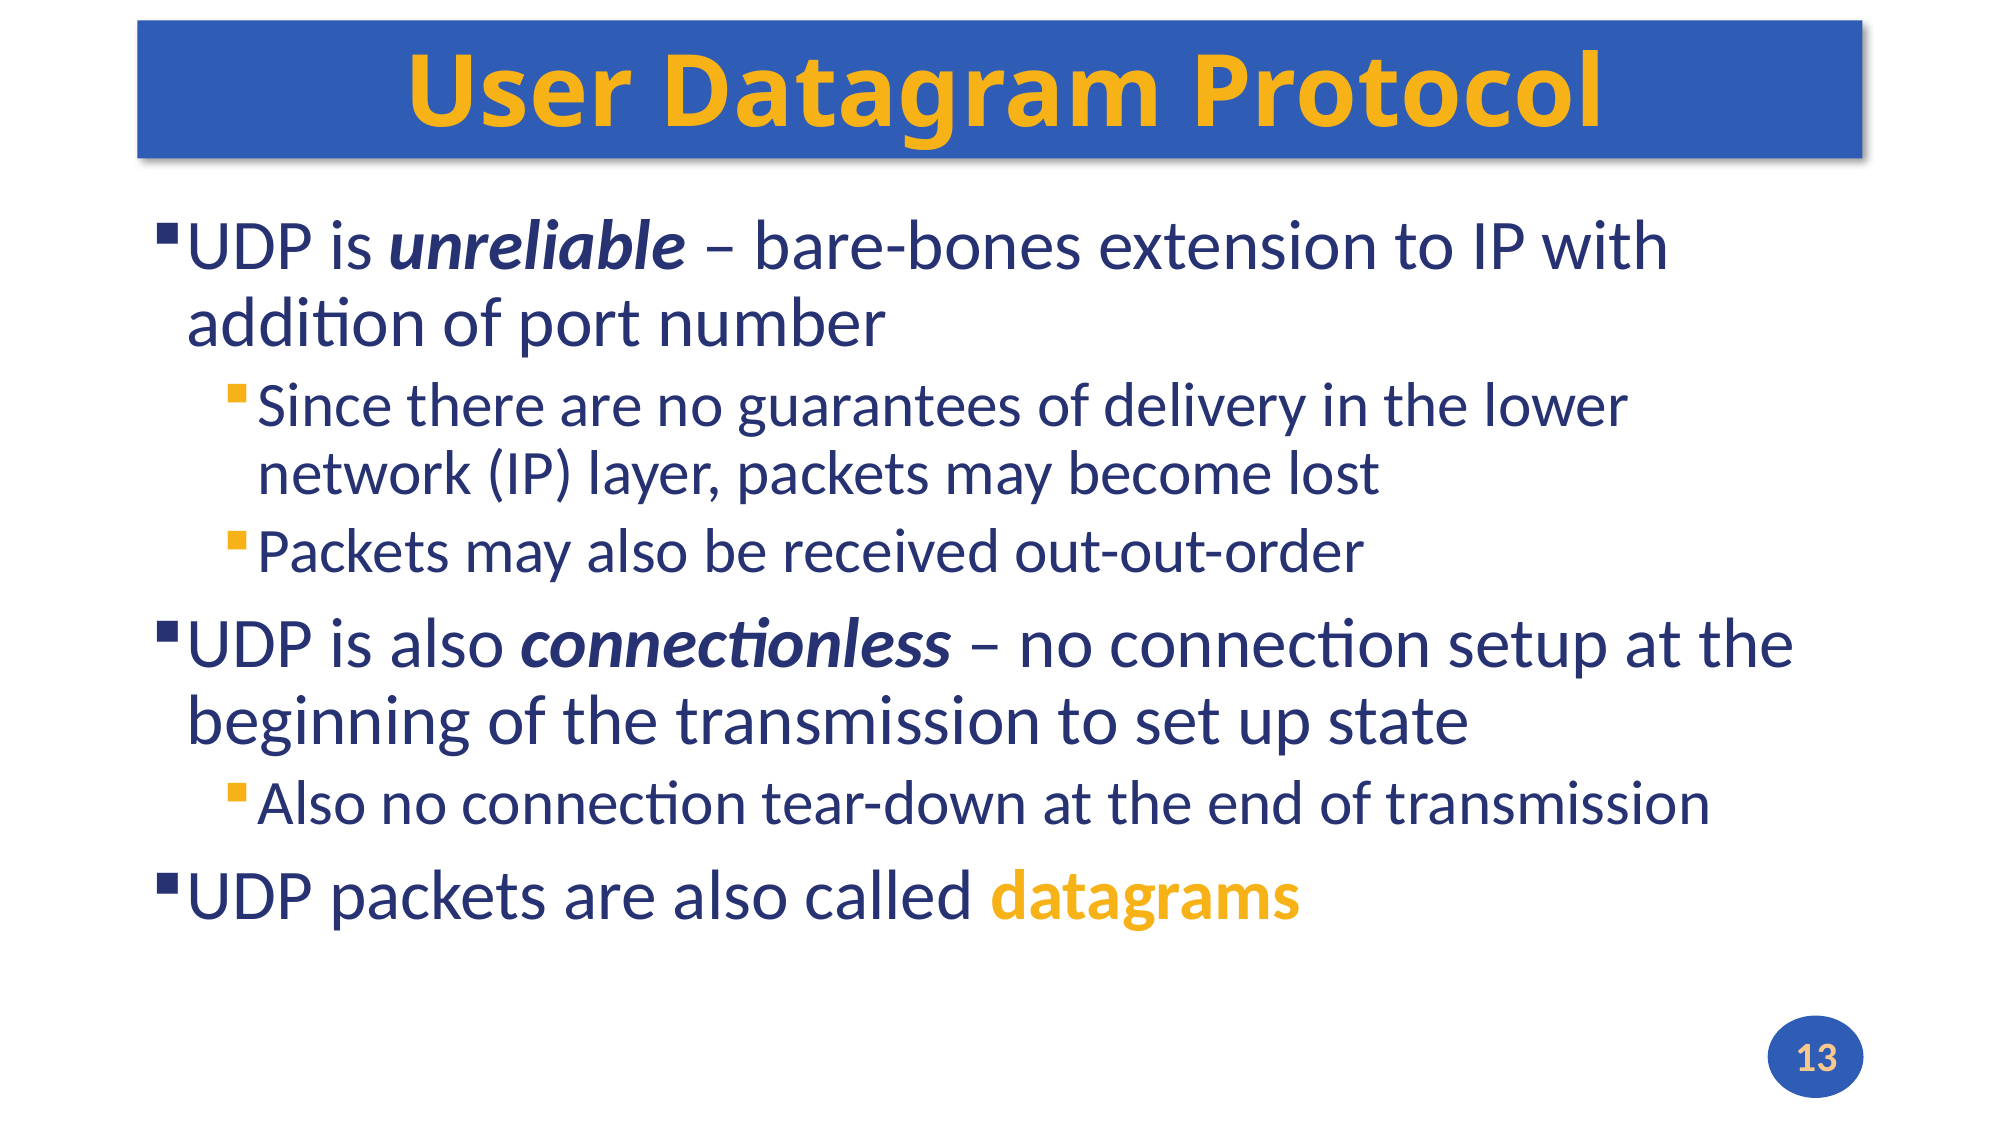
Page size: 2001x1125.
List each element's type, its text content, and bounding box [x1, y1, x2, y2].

list UDP is unreliable – bare-bones extension to IP with addition of port number Since there are no guarantees of delivery in the lower network (IP) layer, packets may become lost Packets may also be received out-out-order UDP is also connectionless – no connection setup at the beginning of the transmission to set up state Also no connection tear-down at the end of transmission UDP packets are also called datagrams [136, 200, 1856, 944]
slide_number 13 [1767, 1015, 1866, 1095]
title User Datagram Protocol [137, 17, 1863, 156]
